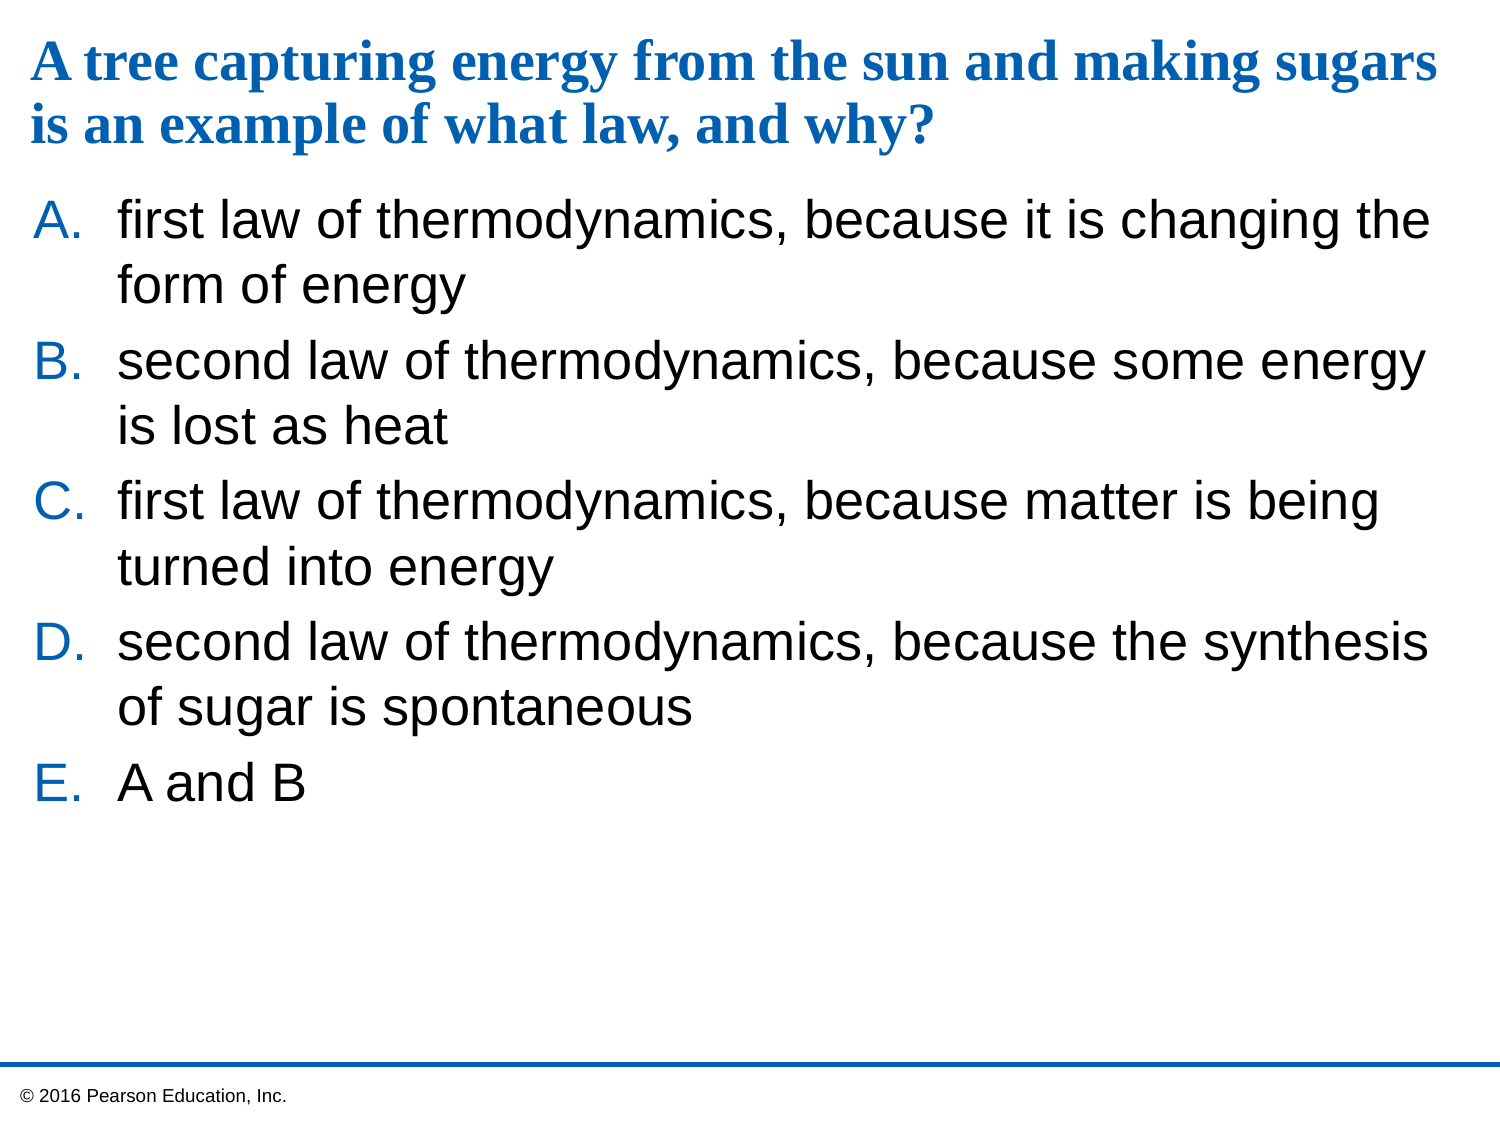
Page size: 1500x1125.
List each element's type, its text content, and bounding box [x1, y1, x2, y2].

footer © 2016 Pearson Education, Inc. [0, 1064, 507, 1125]
title A tree capturing energy from the sun and making sugars is an example of what law, and why? [29, 29, 1470, 165]
list first law of thermodynamics, because it is changing the form of energy second law of thermodynamics, because some energy is lost as heat first law of thermodynamics, because matter is being turned into energy second law of thermodynamics, because the synthesis of sugar is spontaneous A and B [23, 184, 1464, 1043]
